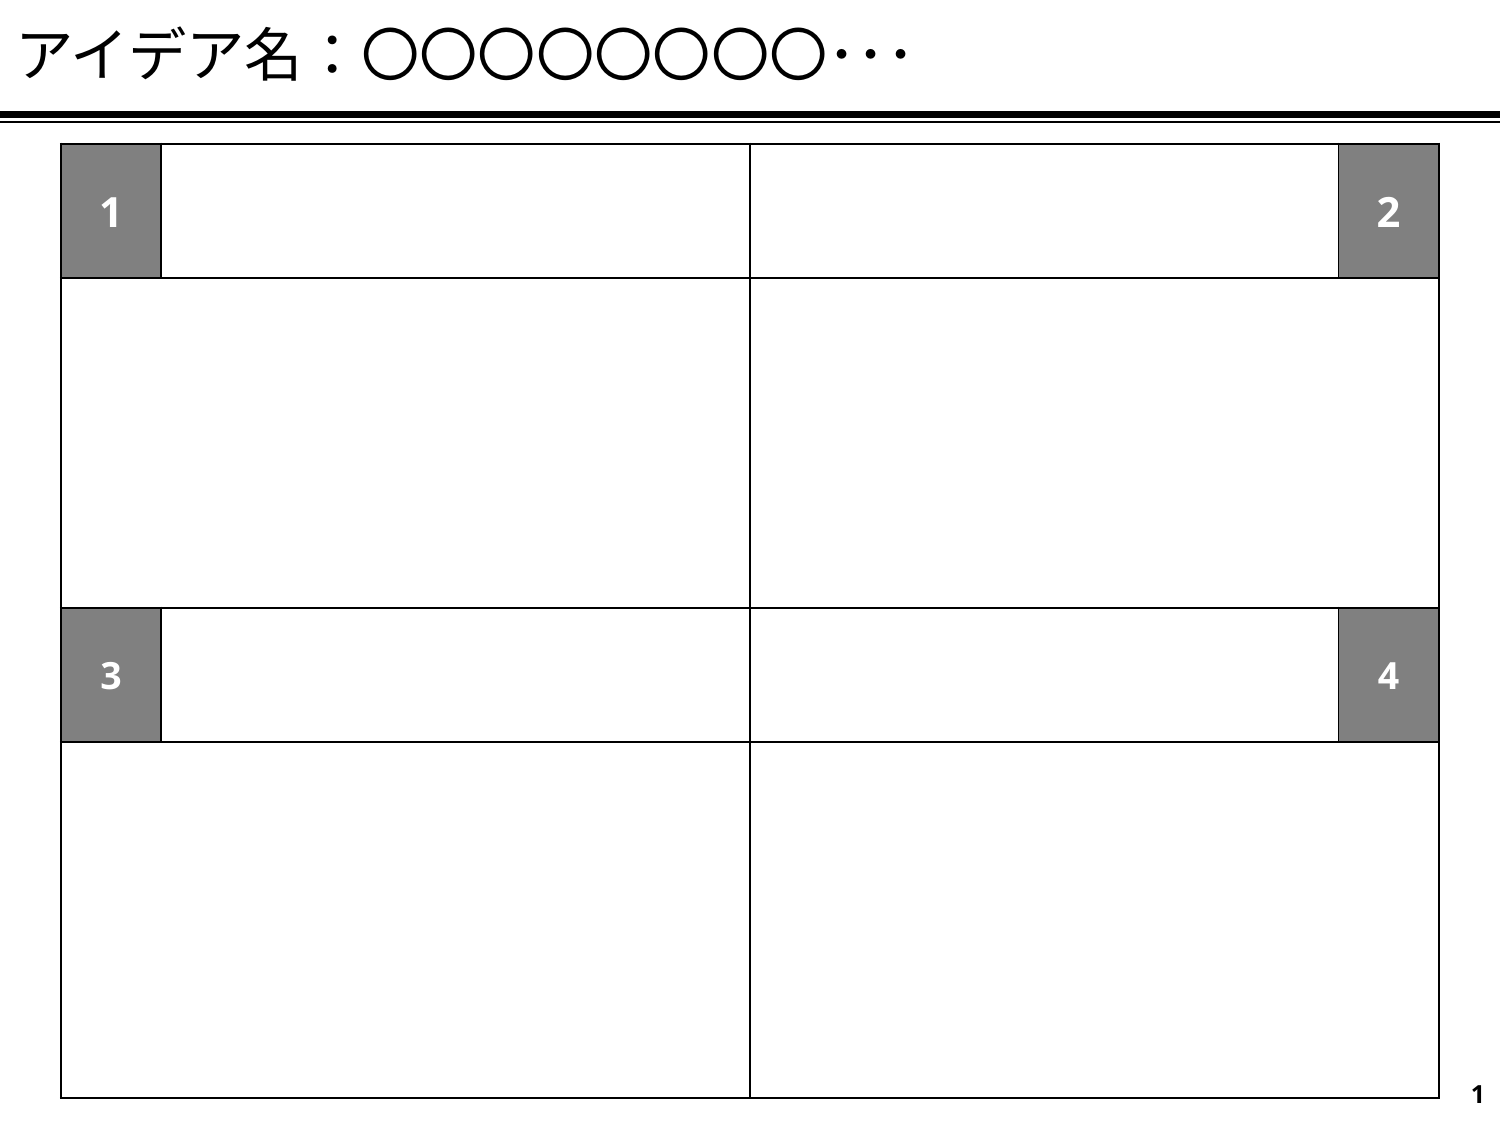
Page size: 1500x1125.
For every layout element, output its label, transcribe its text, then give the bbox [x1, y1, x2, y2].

table_header 1 [62, 145, 160, 277]
title アイデア名：〇〇〇〇〇〇〇〇･･･ [0, 0, 1500, 111]
table_cell 3 [62, 609, 160, 741]
table_cell [751, 609, 1338, 741]
table_header 2 [1339, 145, 1438, 277]
slide_number 1 [1427, 1065, 1500, 1125]
table_cell [162, 609, 749, 741]
table_header [751, 145, 1338, 277]
table_cell [751, 279, 1438, 607]
table_cell 4 [1339, 609, 1438, 741]
table_cell [62, 743, 749, 1097]
table_cell [751, 743, 1438, 1097]
table_cell [62, 279, 749, 607]
table_header [162, 145, 749, 277]
